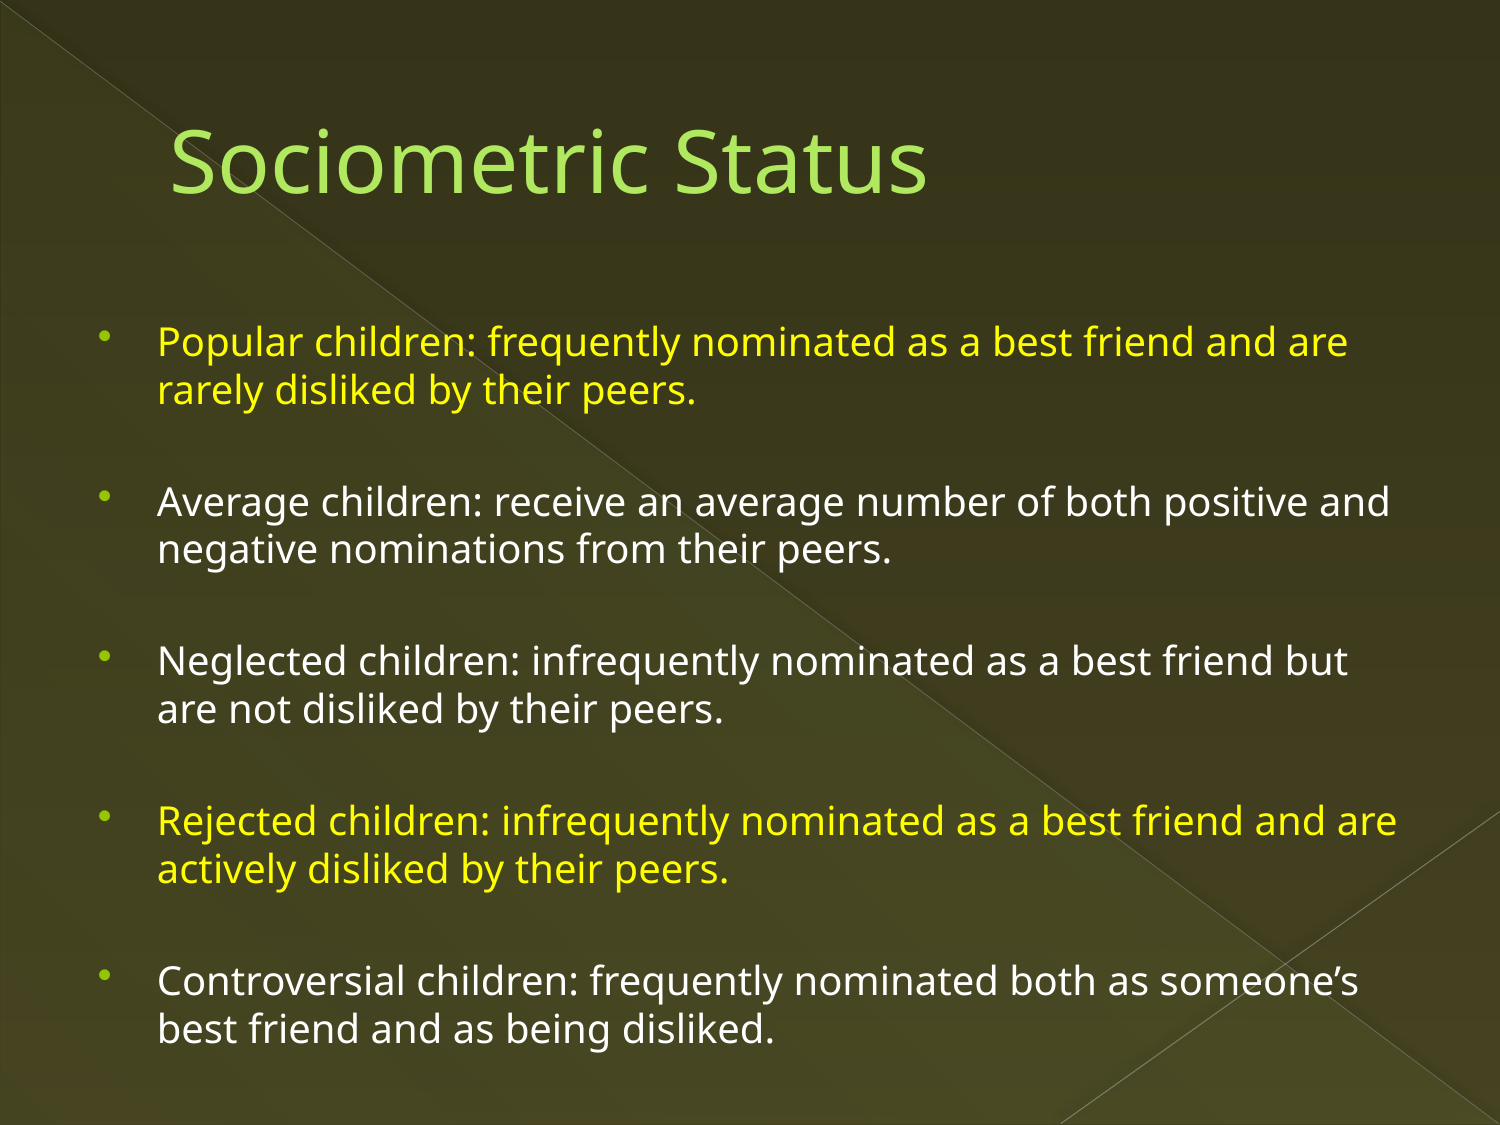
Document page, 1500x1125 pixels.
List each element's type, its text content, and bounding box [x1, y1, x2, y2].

list Popular children: frequently nominated as a best friend and are rarely disliked by their peers. Average children: receive an average number of both positive and negative nominations from their peers. Neglected children: infrequently nominated as a best friend but are not disliked by their peers. Rejected children: infrequently nominated as a best friend and are actively disliked by their peers. Controversial children: frequently nominated both as someone’s best friend and as being disliked. [75, 308, 1425, 1059]
title Sociometric Status [75, 43, 1425, 274]
